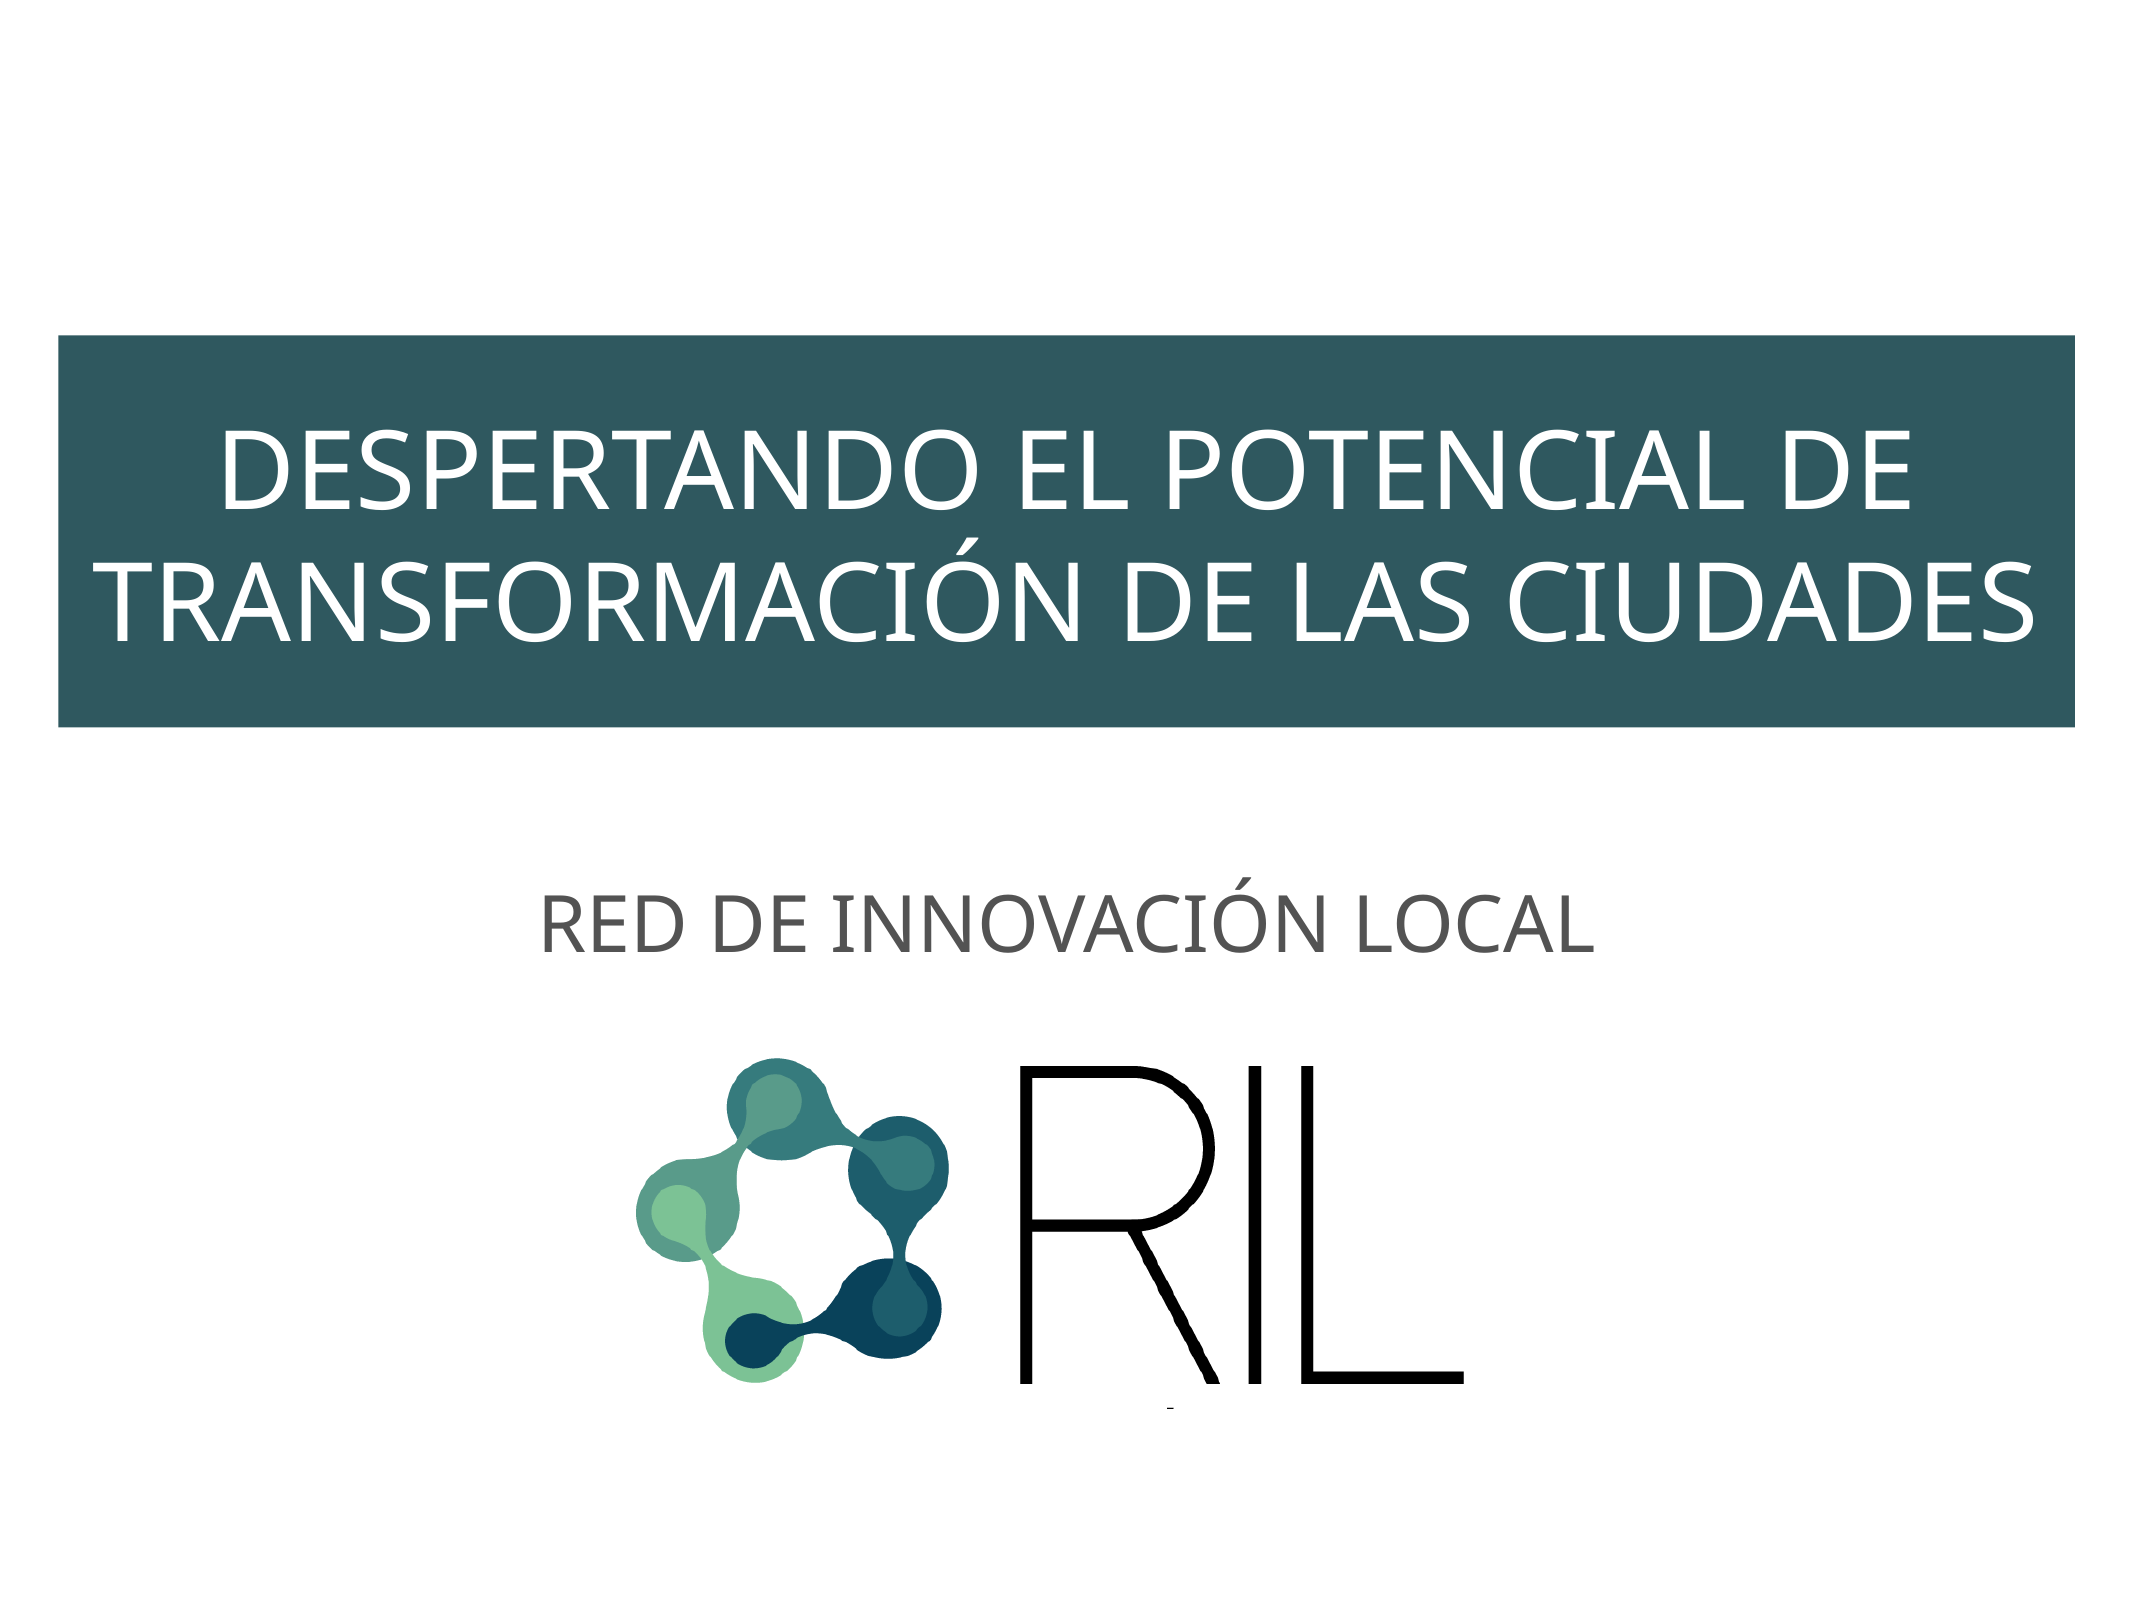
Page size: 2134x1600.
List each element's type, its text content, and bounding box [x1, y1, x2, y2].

title despertando el potencial de transformación de las ciudades [57, 334, 2076, 728]
picture [494, 1023, 1610, 1409]
subtitle RED DE INNOVACIÓN LOCAL [57, 864, 2076, 1078]
